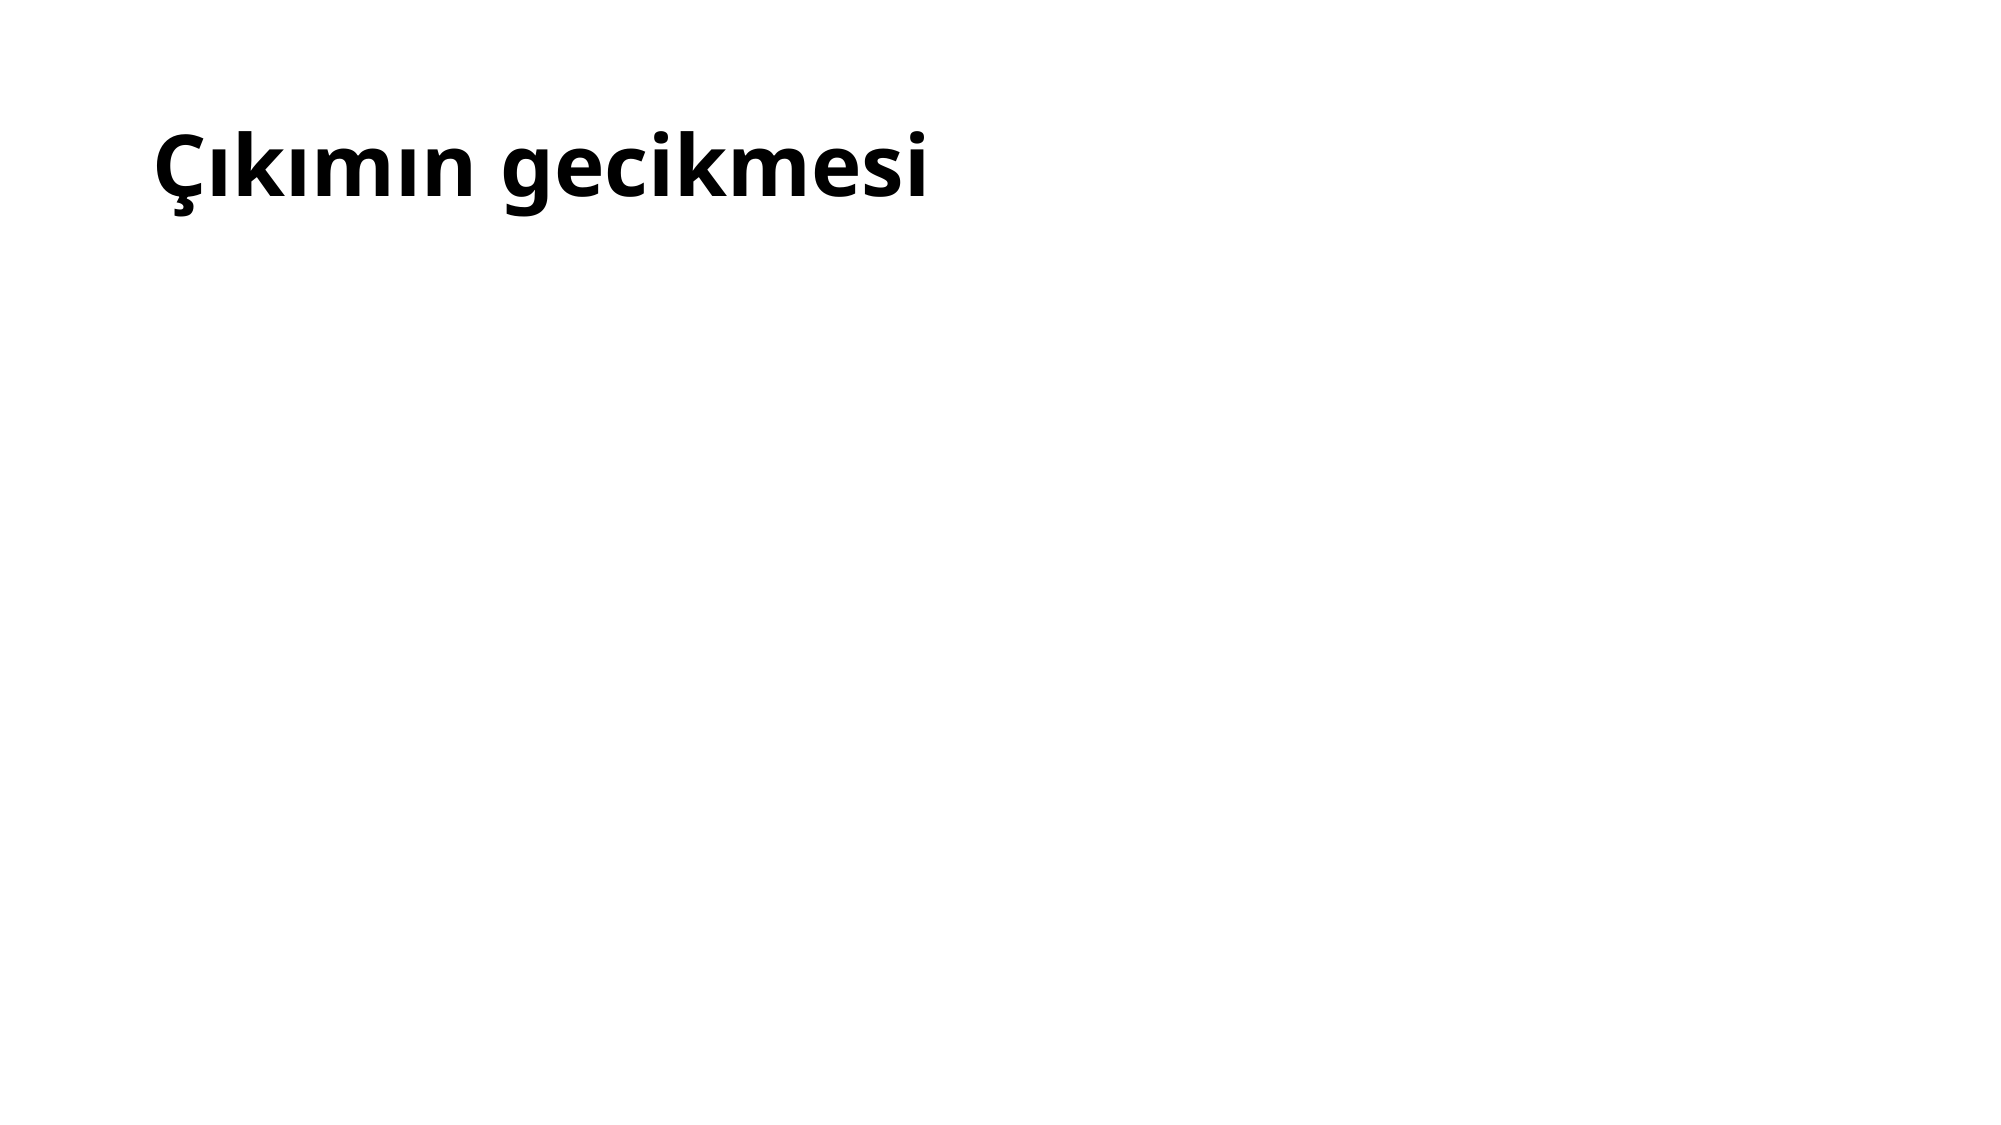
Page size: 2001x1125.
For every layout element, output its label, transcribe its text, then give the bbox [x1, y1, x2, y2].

title Çıkımın gecikmesi [137, 59, 1863, 278]
